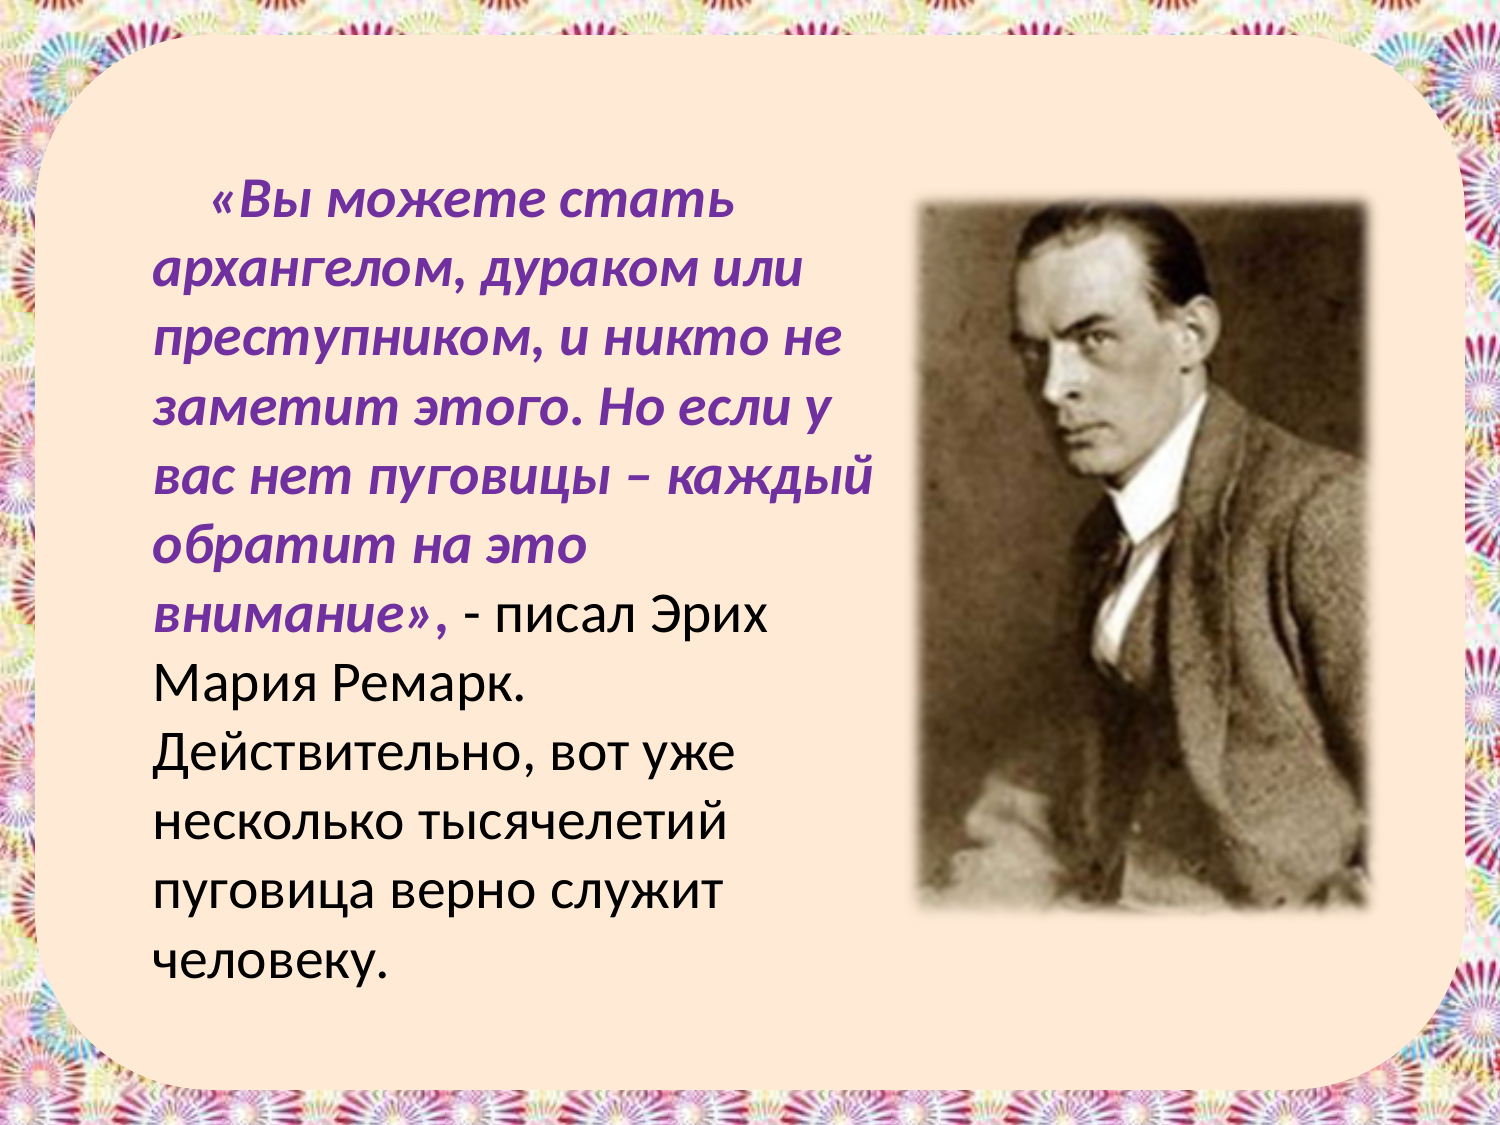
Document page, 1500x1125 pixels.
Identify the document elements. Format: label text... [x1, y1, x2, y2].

text_box [32, 32, 1467, 1092]
list «Вы можете стать архангелом, дураком или преступником, и никто не заметит этого. Но если у вас нет пуговицы – каждый обратит на это внимание», - писал Эрих Мария Ремарк. Действительно, вот уже несколько тысячелетий пуговица верно служит человеку. [81, 152, 903, 1001]
picture [0, 0, 1500, 1125]
